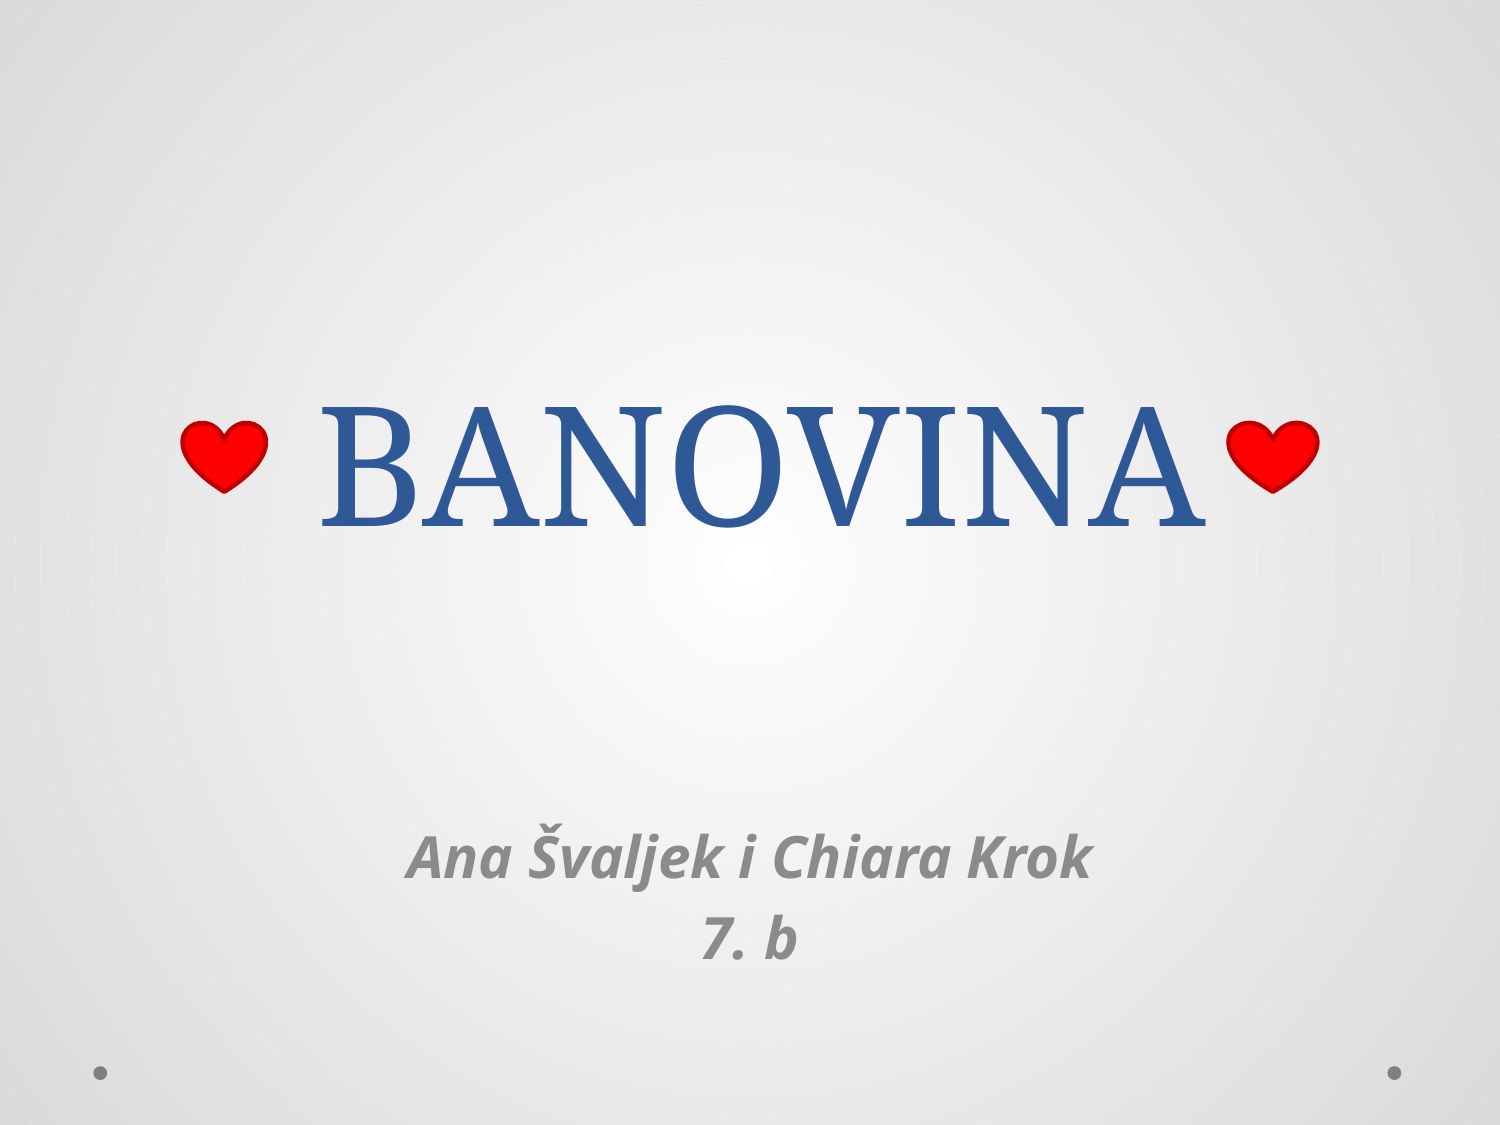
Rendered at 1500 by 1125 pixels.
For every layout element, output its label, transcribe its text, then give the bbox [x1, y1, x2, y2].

text_box [1226, 420, 1320, 494]
title BANOVINA [123, 326, 1399, 568]
subtitle Ana Švaljek i Chiara Krok 7. b [225, 812, 1275, 1013]
text_box [180, 420, 269, 494]
